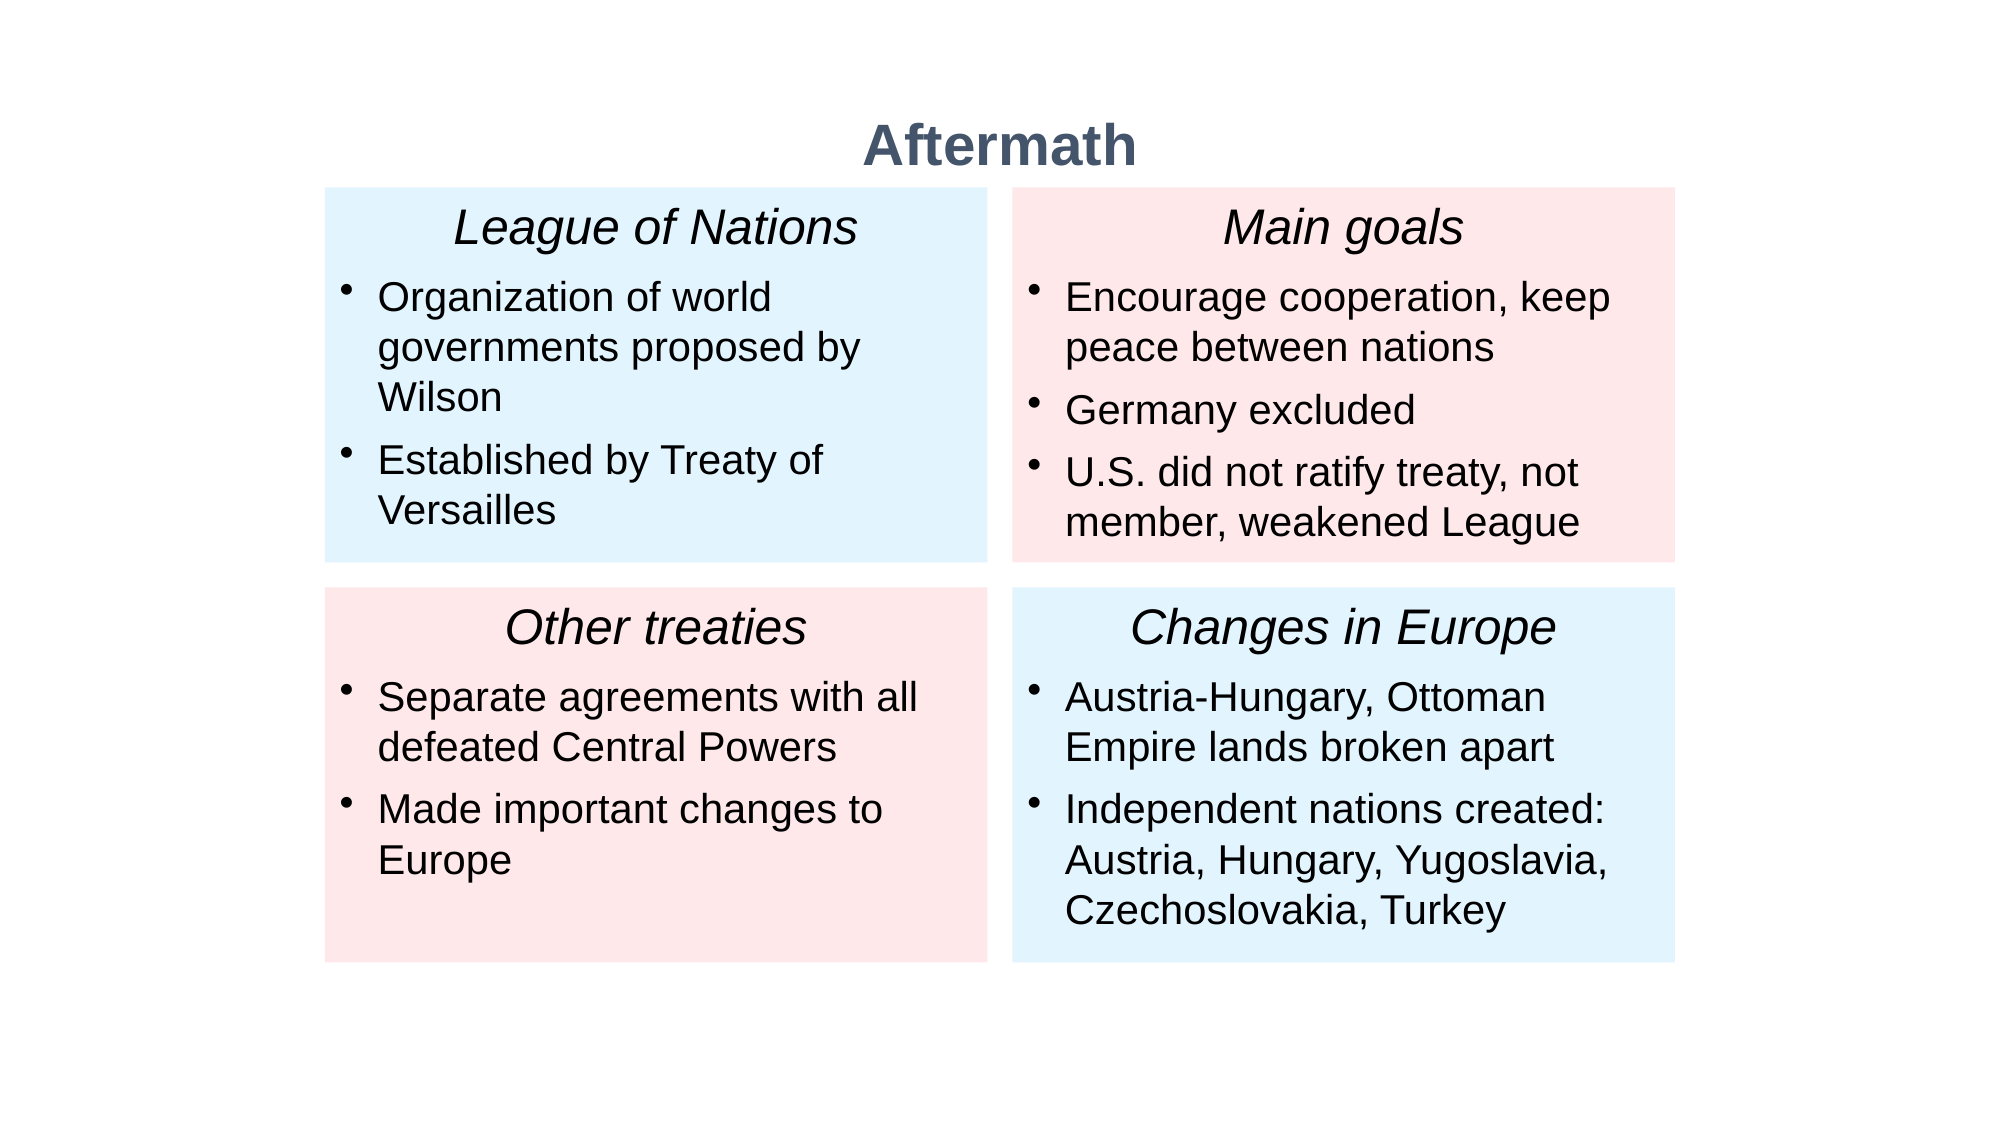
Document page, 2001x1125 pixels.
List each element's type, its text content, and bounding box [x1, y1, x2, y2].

text_box League of Nations Organization of world governments proposed by Wilson Established by Treaty of Versailles [324, 187, 988, 563]
text_box Aftermath [350, 99, 1650, 188]
text_box Changes in Europe Austria-Hungary, Ottoman Empire lands broken apart Independent nations created: Austria, Hungary, Yugoslavia, Czechoslovakia, Turkey [1012, 587, 1675, 963]
text_box Main goals Encourage cooperation, keep peace between nations Germany excluded U.S. did not ratify treaty, not member, weakened League [1012, 187, 1675, 563]
text_box Other treaties Separate agreements with all defeated Central Powers Made important changes to Europe [324, 587, 988, 963]
